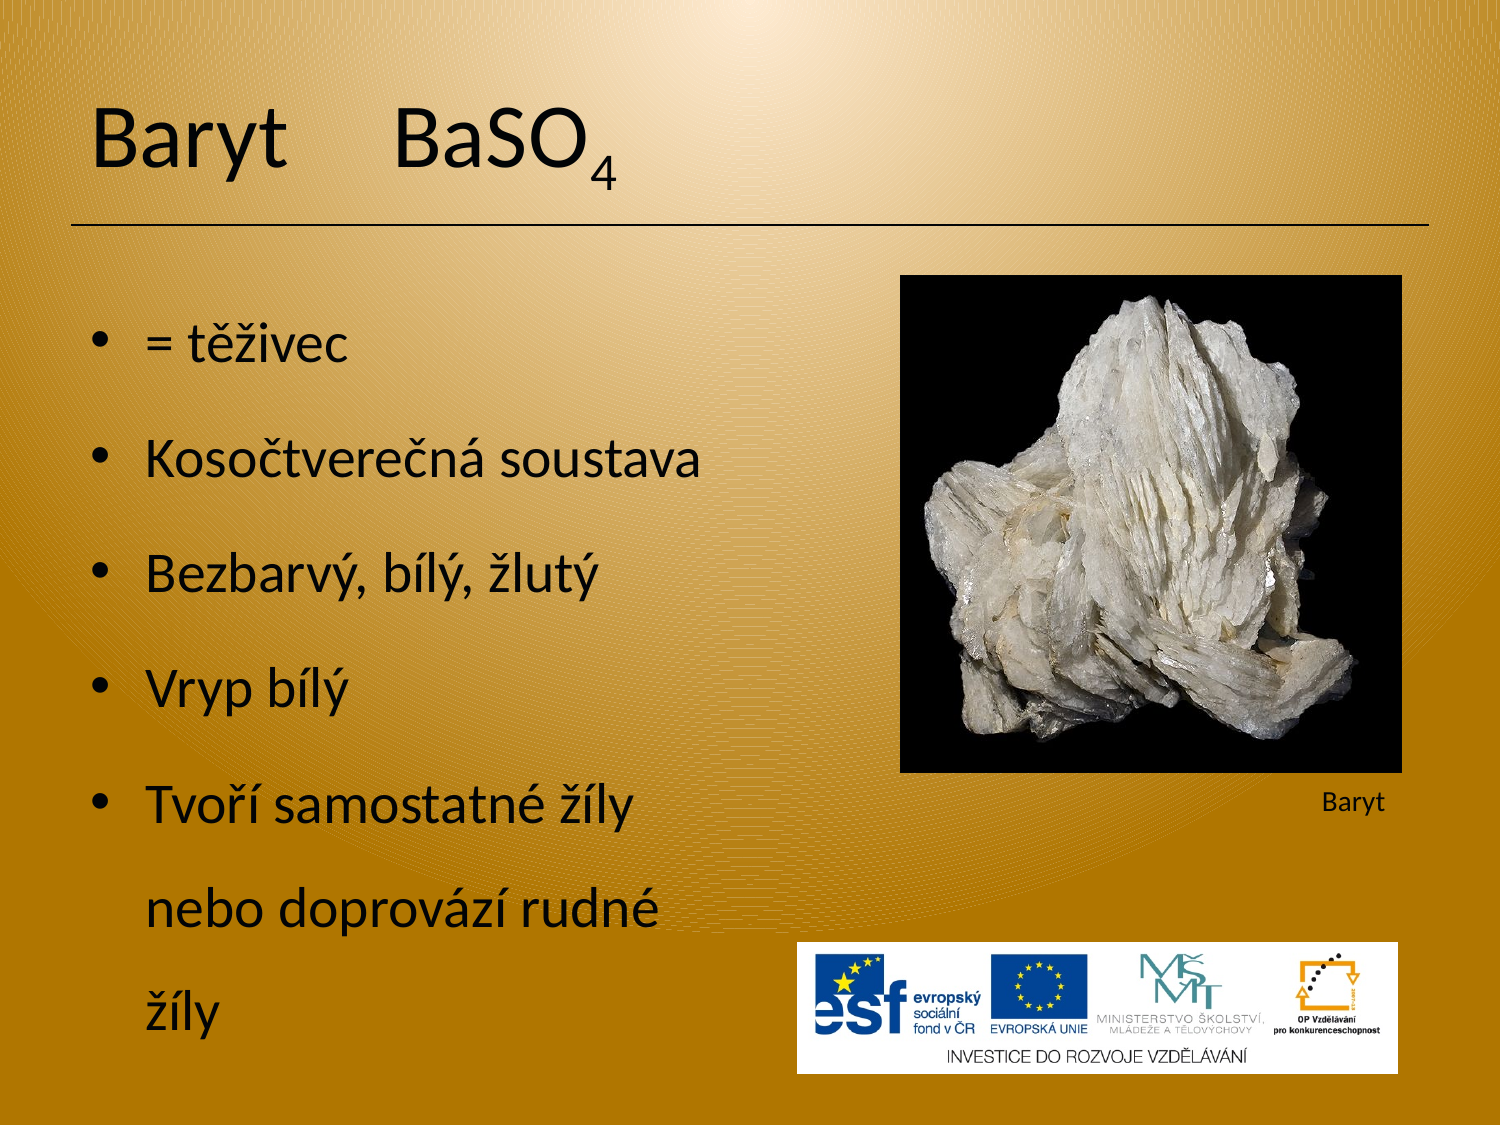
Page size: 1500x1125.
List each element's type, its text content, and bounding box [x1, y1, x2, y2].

title Baryt BaSO4 [75, 45, 1425, 224]
picture [797, 942, 1398, 1074]
text_box Baryt [1099, 781, 1400, 825]
list = těživec Kosočtverečná soustava Bezbarvý, bílý, žlutý Vryp bílý Tvoří samostatné žíly nebo doprovází rudné žíly [75, 262, 738, 1050]
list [899, 275, 1402, 773]
